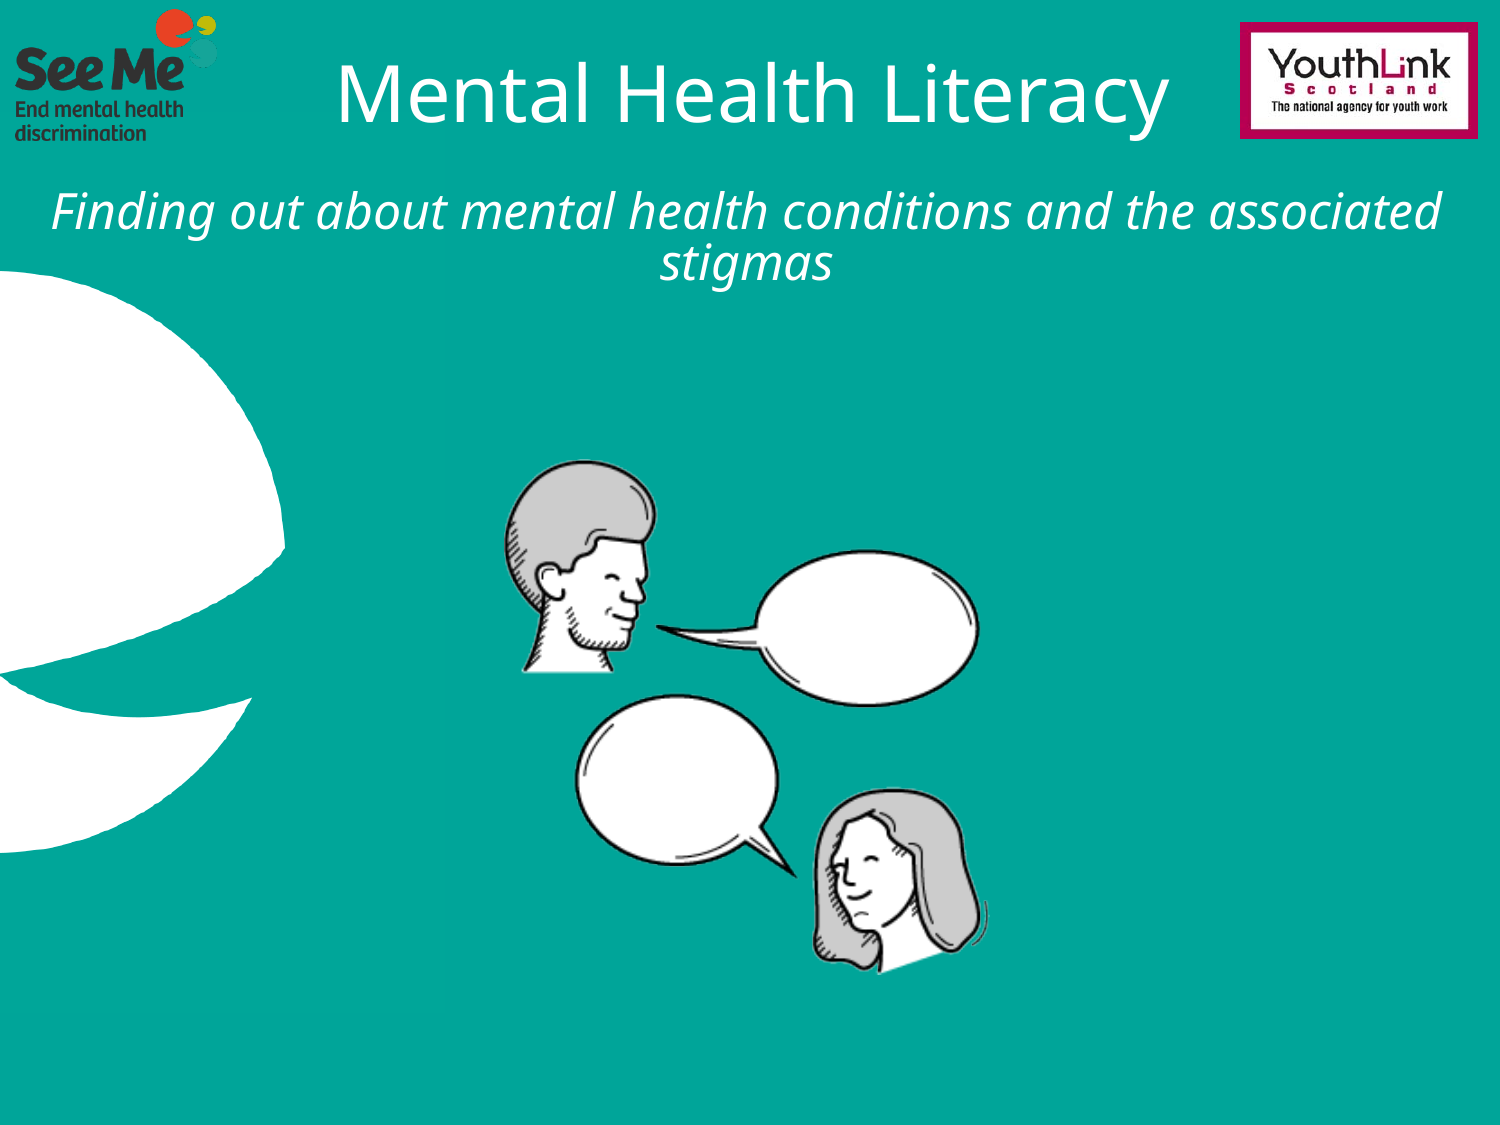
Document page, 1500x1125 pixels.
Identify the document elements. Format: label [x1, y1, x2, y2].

text_box [0, 0, 1500, 1125]
picture [0, 9, 445, 1013]
picture [504, 458, 990, 975]
picture [1240, 21, 1478, 140]
